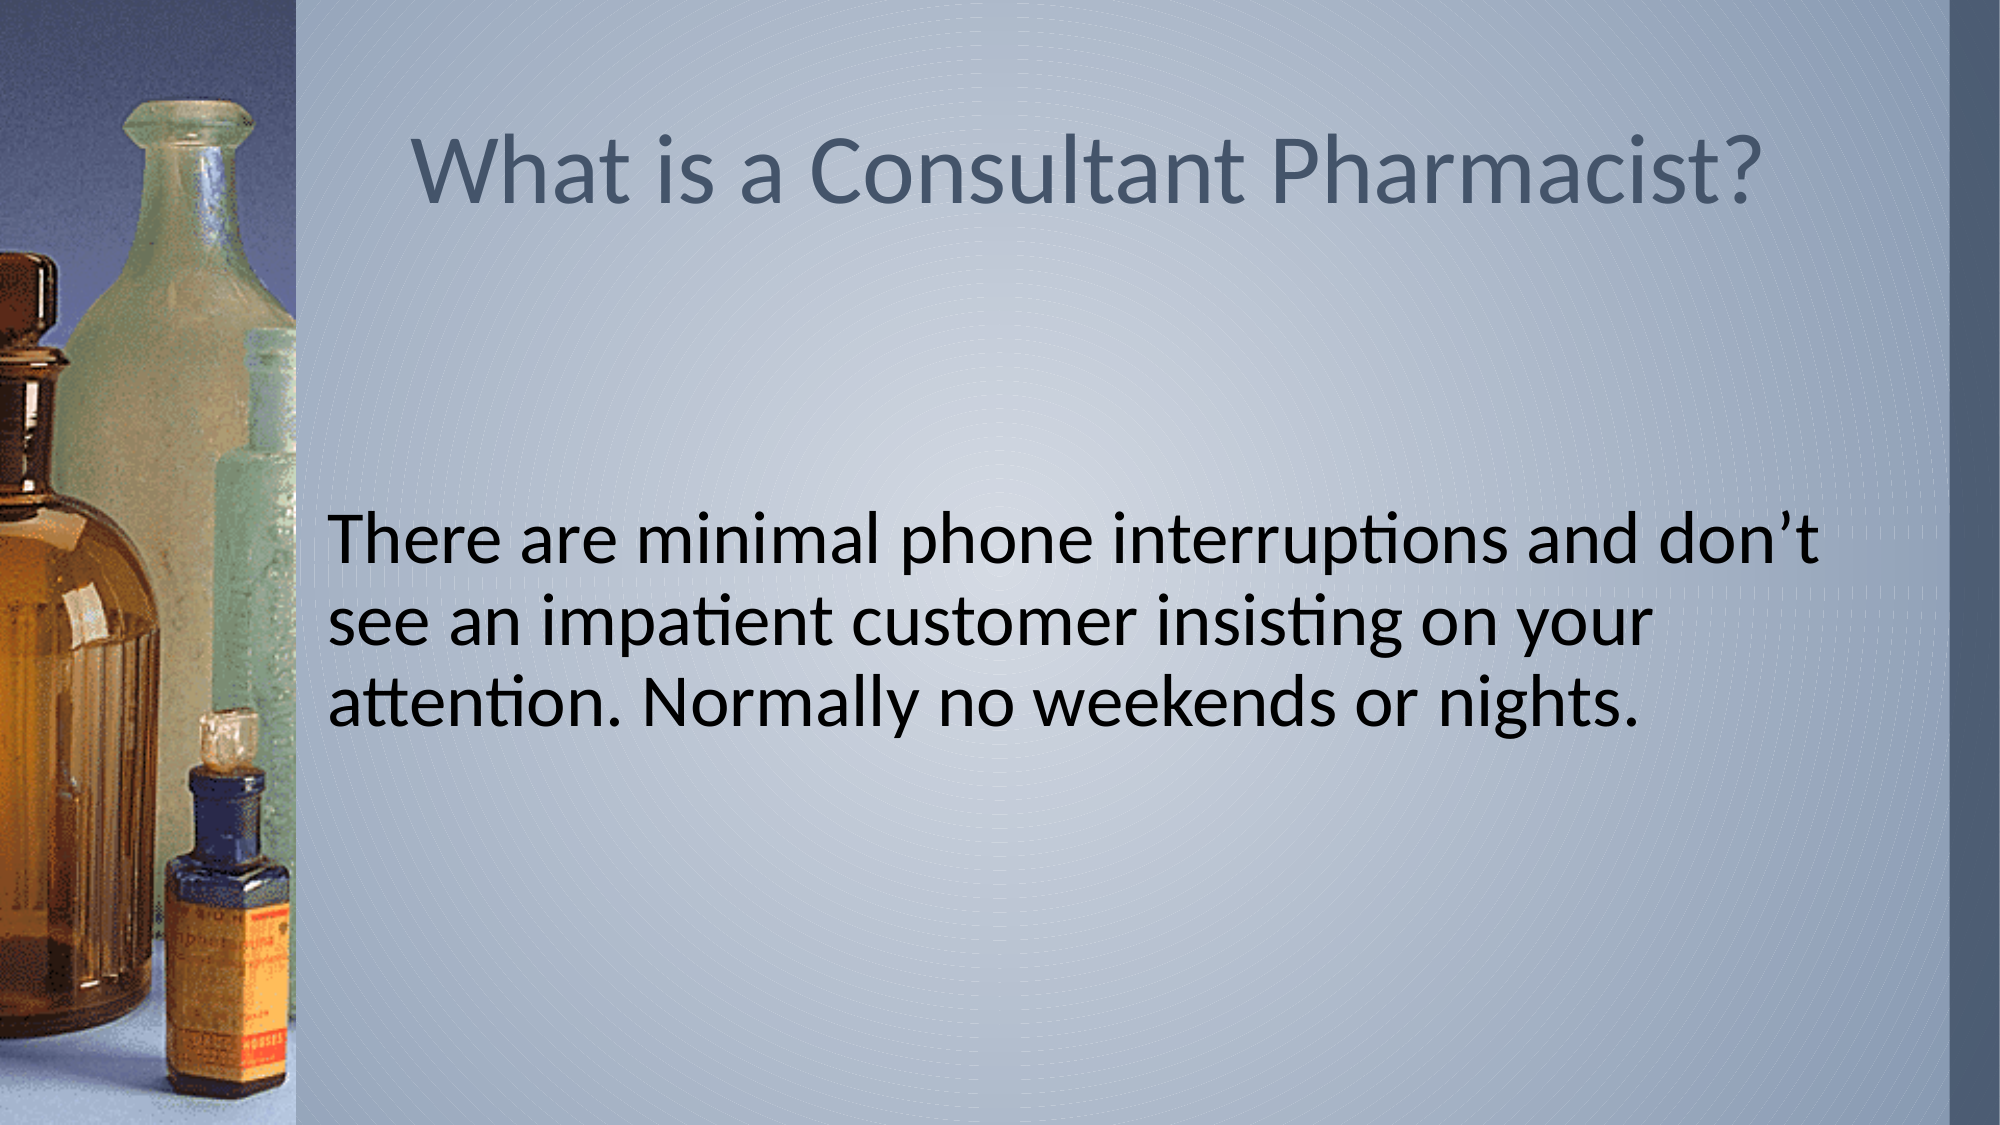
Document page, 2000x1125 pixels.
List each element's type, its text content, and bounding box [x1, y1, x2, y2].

list There are minimal phone interruptions and don’t see an impatient customer insisting on your attention. Normally no weekends or nights. [312, 262, 1867, 1013]
picture [0, 0, 296, 1125]
title What is a Consultant Pharmacist? [312, 29, 1867, 233]
